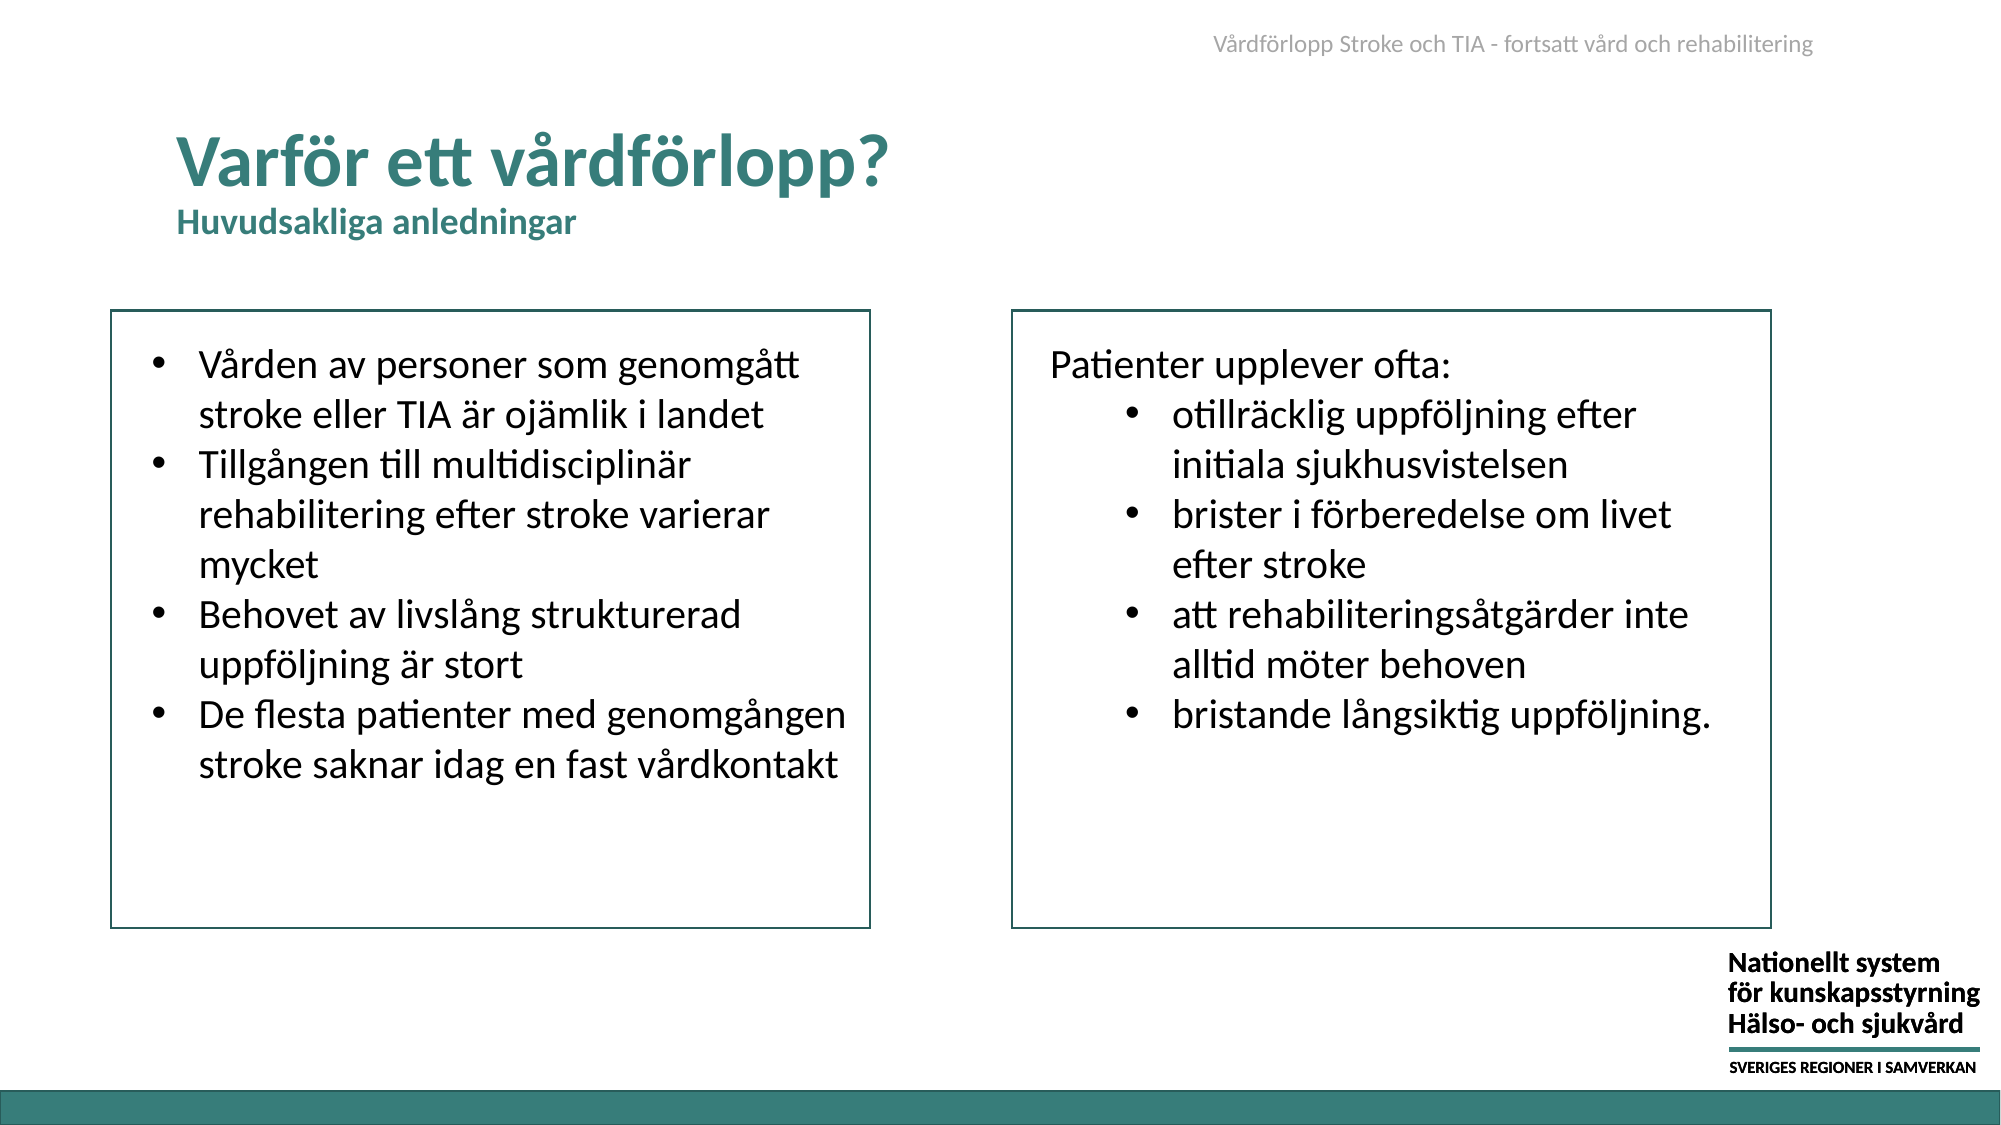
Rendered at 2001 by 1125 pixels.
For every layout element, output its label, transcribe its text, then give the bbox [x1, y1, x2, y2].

title Varför ett vårdförlopp? Huvudsakliga anledningar [161, 150, 1662, 251]
text_box [1011, 309, 1772, 929]
text_box Vårdförlopp Stroke och TIA - fortsatt vård och rehabilitering [1198, 20, 1832, 66]
text_box [110, 309, 871, 929]
text_box Vården av personer som genomgått stroke eller TIA är ojämlik i landet Tillgången till multidisciplinär rehabilitering efter stroke varierar mycket Behovet av livslång strukturerad uppföljning är stort De flesta patienter med genomgången stroke saknar idag en fast vårdkontakt [136, 329, 862, 795]
text_box Patienter upplever ofta: otillräcklig uppföljning efter initiala sjukhusvistelsen brister i förberedelse om livet efter stroke att rehabiliteringsåtgärder inte alltid möter behoven bristande långsiktig uppföljning. [1035, 329, 1758, 795]
